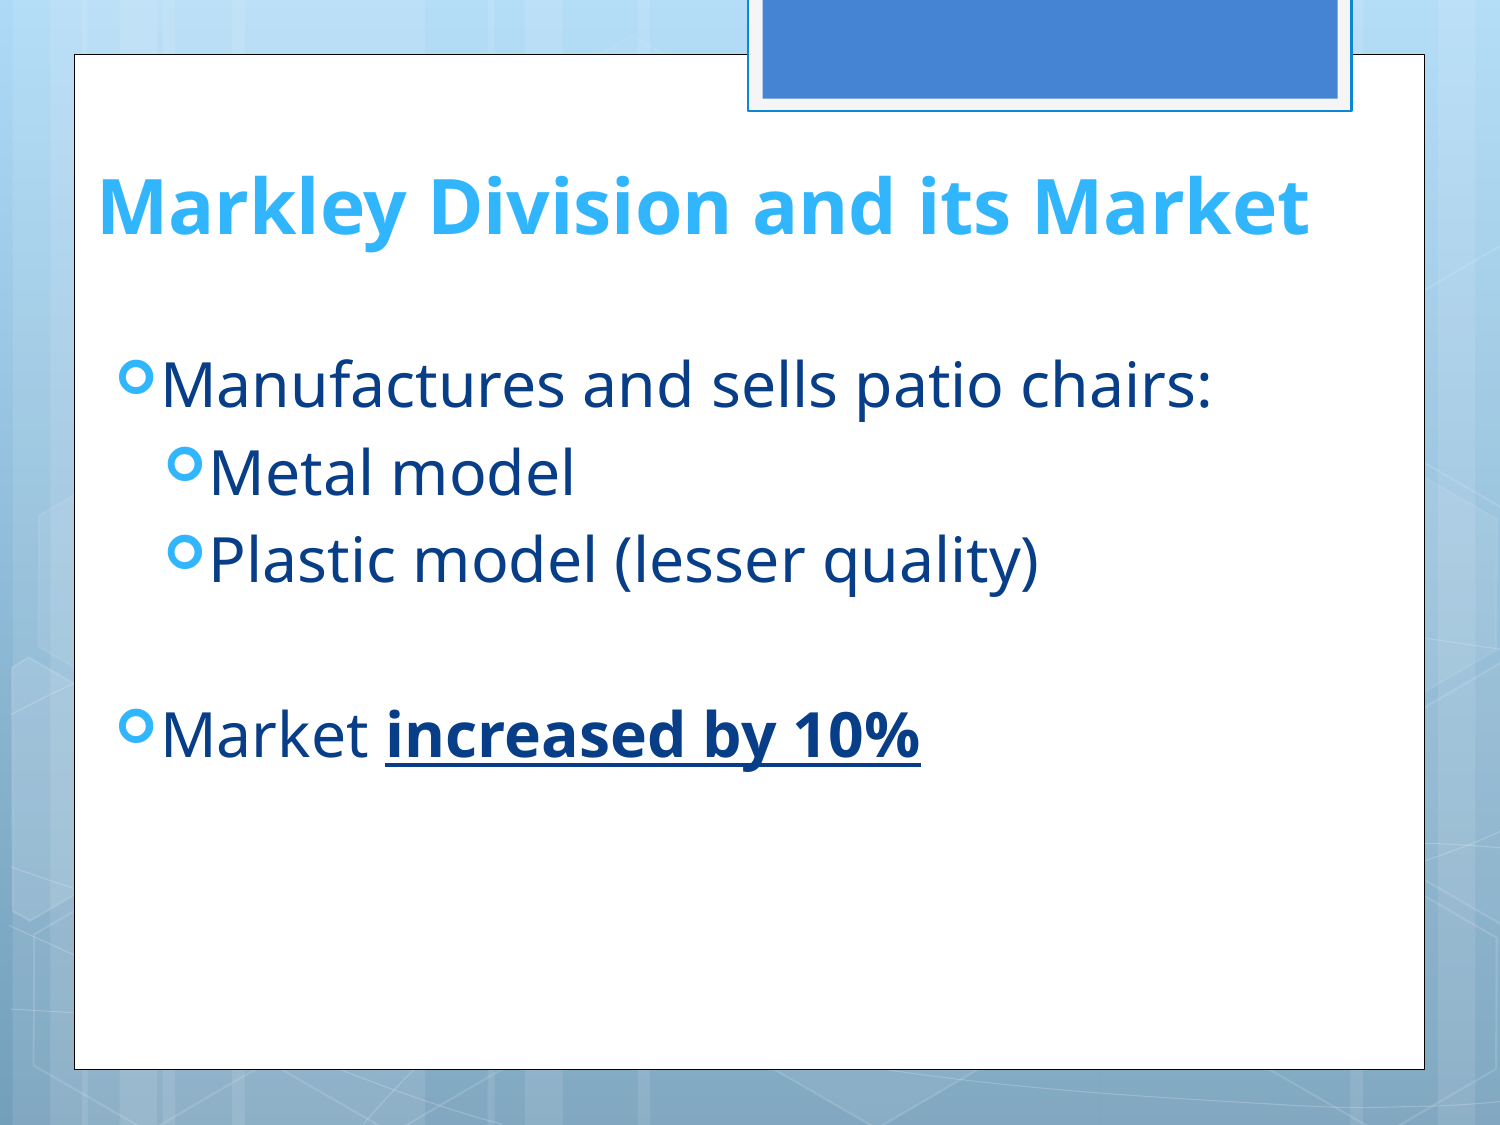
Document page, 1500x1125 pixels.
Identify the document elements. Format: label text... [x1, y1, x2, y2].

list Manufactures and sells patio chairs: Metal model Plastic model (lesser quality) Market increased by 10% [88, 337, 1411, 1085]
title Markley Division and its Market [81, 69, 1403, 258]
